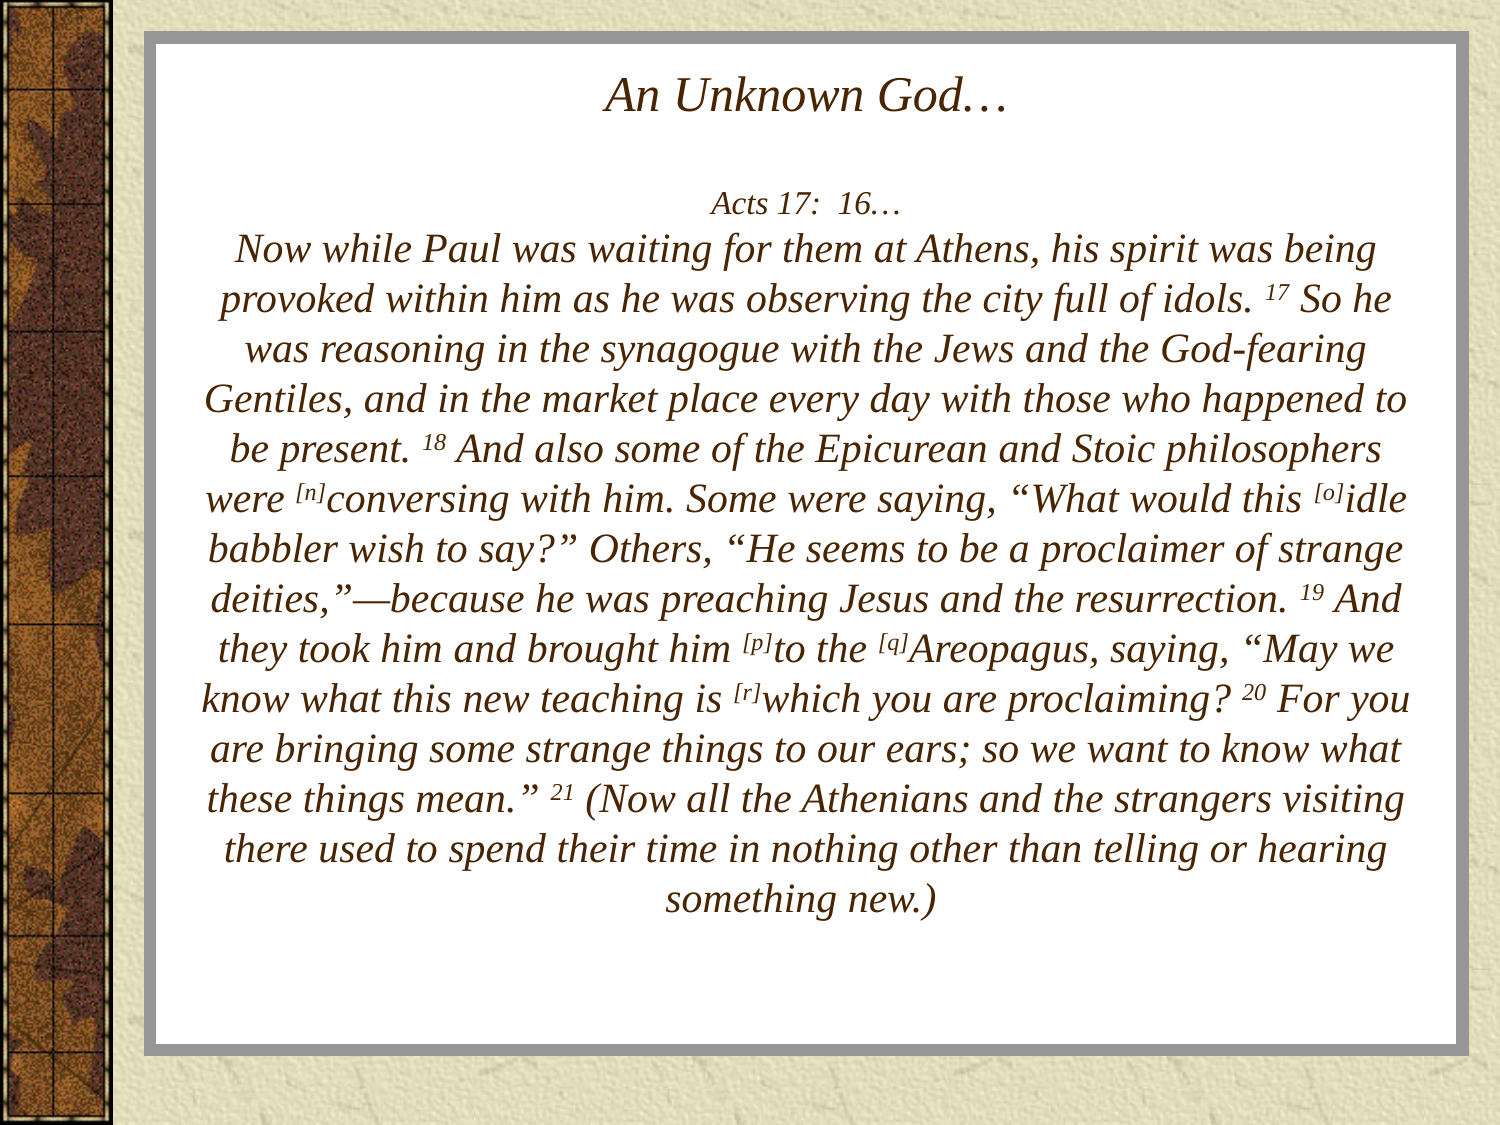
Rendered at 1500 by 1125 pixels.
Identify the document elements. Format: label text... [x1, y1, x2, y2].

title An Unknown God… Acts 17: 16… Now while Paul was waiting for them at Athens, his spirit was being provoked within him as he was observing the city full of idols. 17 So he was reasoning in the synagogue with the Jews and the God-fearing Gentiles, and in the market place every day with those who happened to be present. 18 And also some of the Epicurean and Stoic philosophers were [n]conversing with him. Some were saying, “What would this [o]idle babbler wish to say?” Others, “He seems to be a proclaimer of strange deities,”—because he was preaching Jesus and the resurrection. 19 And they took him and brought him [p]to the [q]Areopagus, saying, “May we know what this new teaching is [r]which you are proclaiming? 20 For you are bringing some strange things to our ears; so we want to know what these things mean.” 21 (Now all the Athenians and the strangers visiting there used to spend their time in nothing other than telling or hearing something new.) [174, 62, 1438, 851]
picture [0, 0, 1500, 1125]
